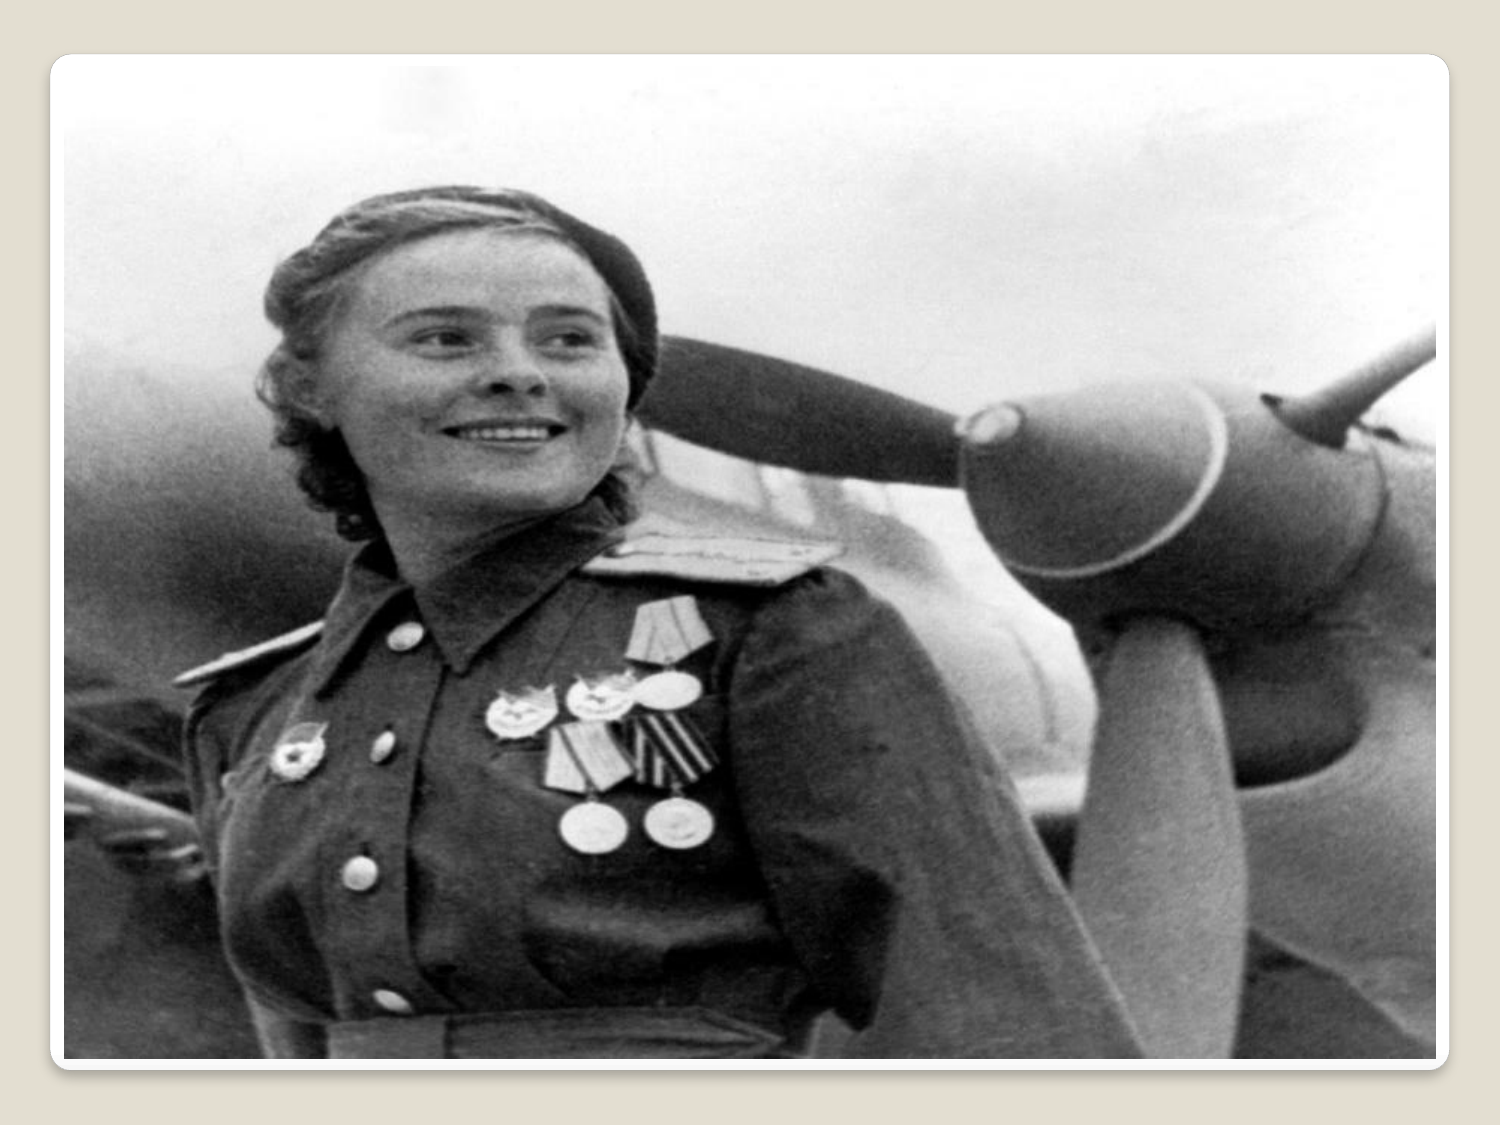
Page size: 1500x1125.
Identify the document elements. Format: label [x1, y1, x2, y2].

picture [64, 66, 1436, 1059]
